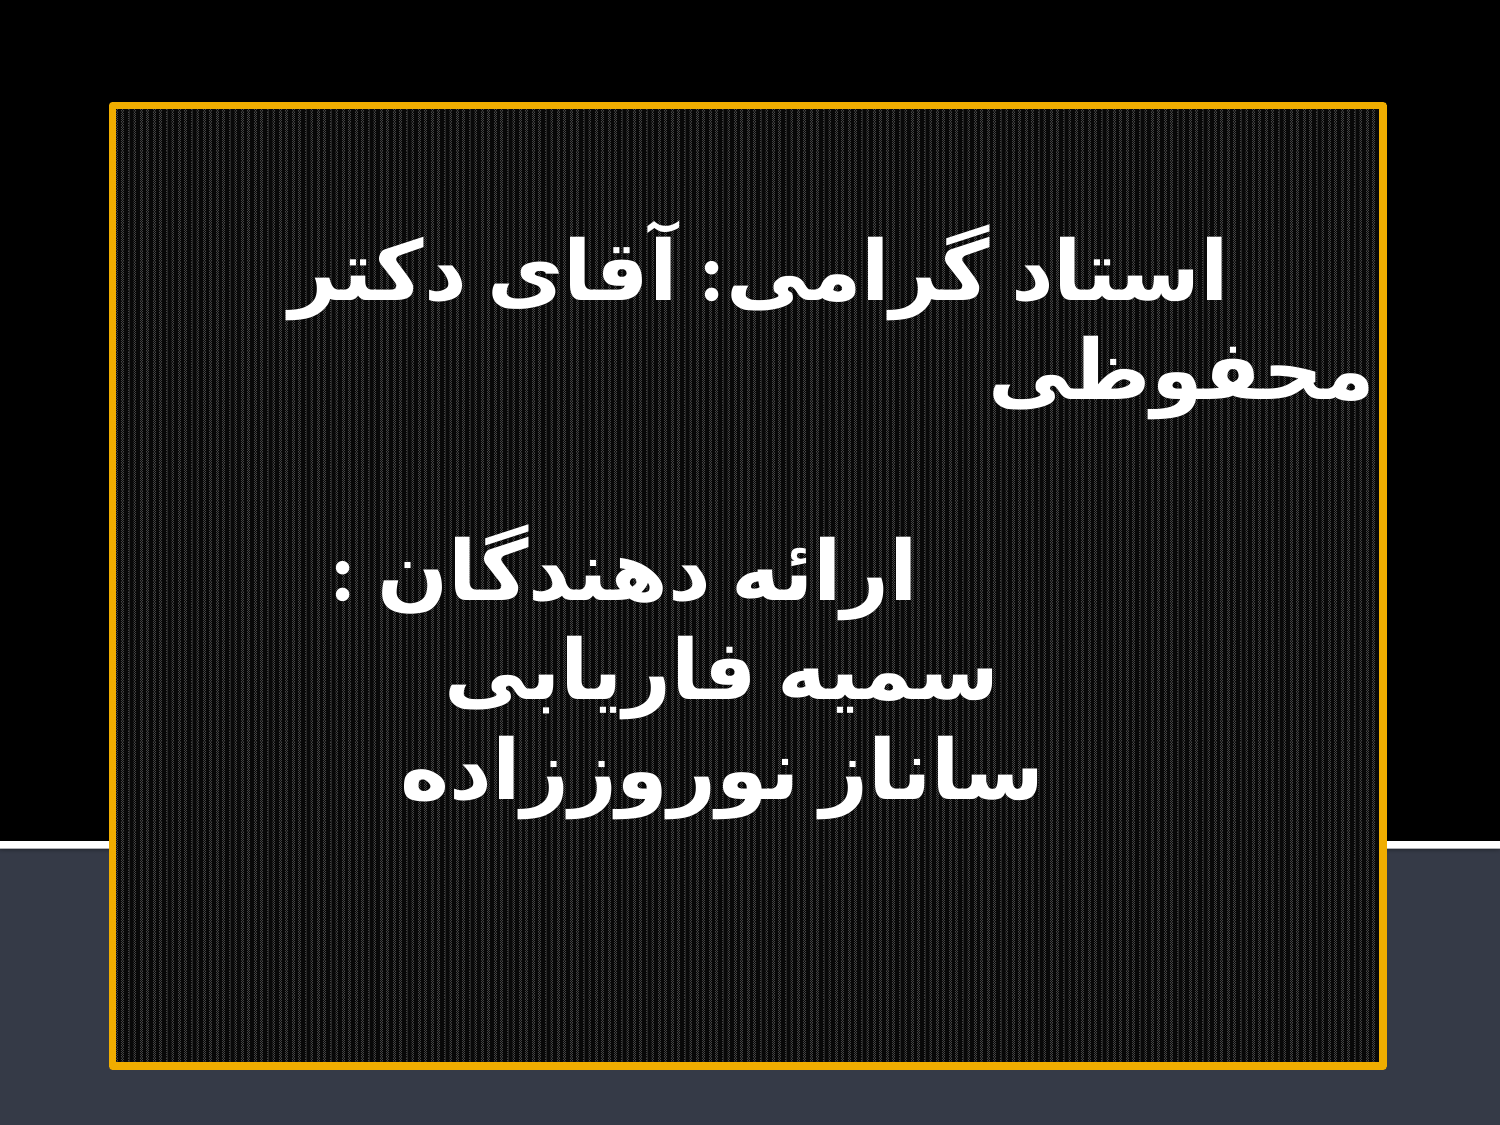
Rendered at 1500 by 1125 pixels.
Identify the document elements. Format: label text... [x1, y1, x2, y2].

subtitle استاد گرامی: آقای دکتر محفوظی ارائه دهندگان : سمیه فاریابی ساناز نوروززاده [109, 102, 1387, 1070]
